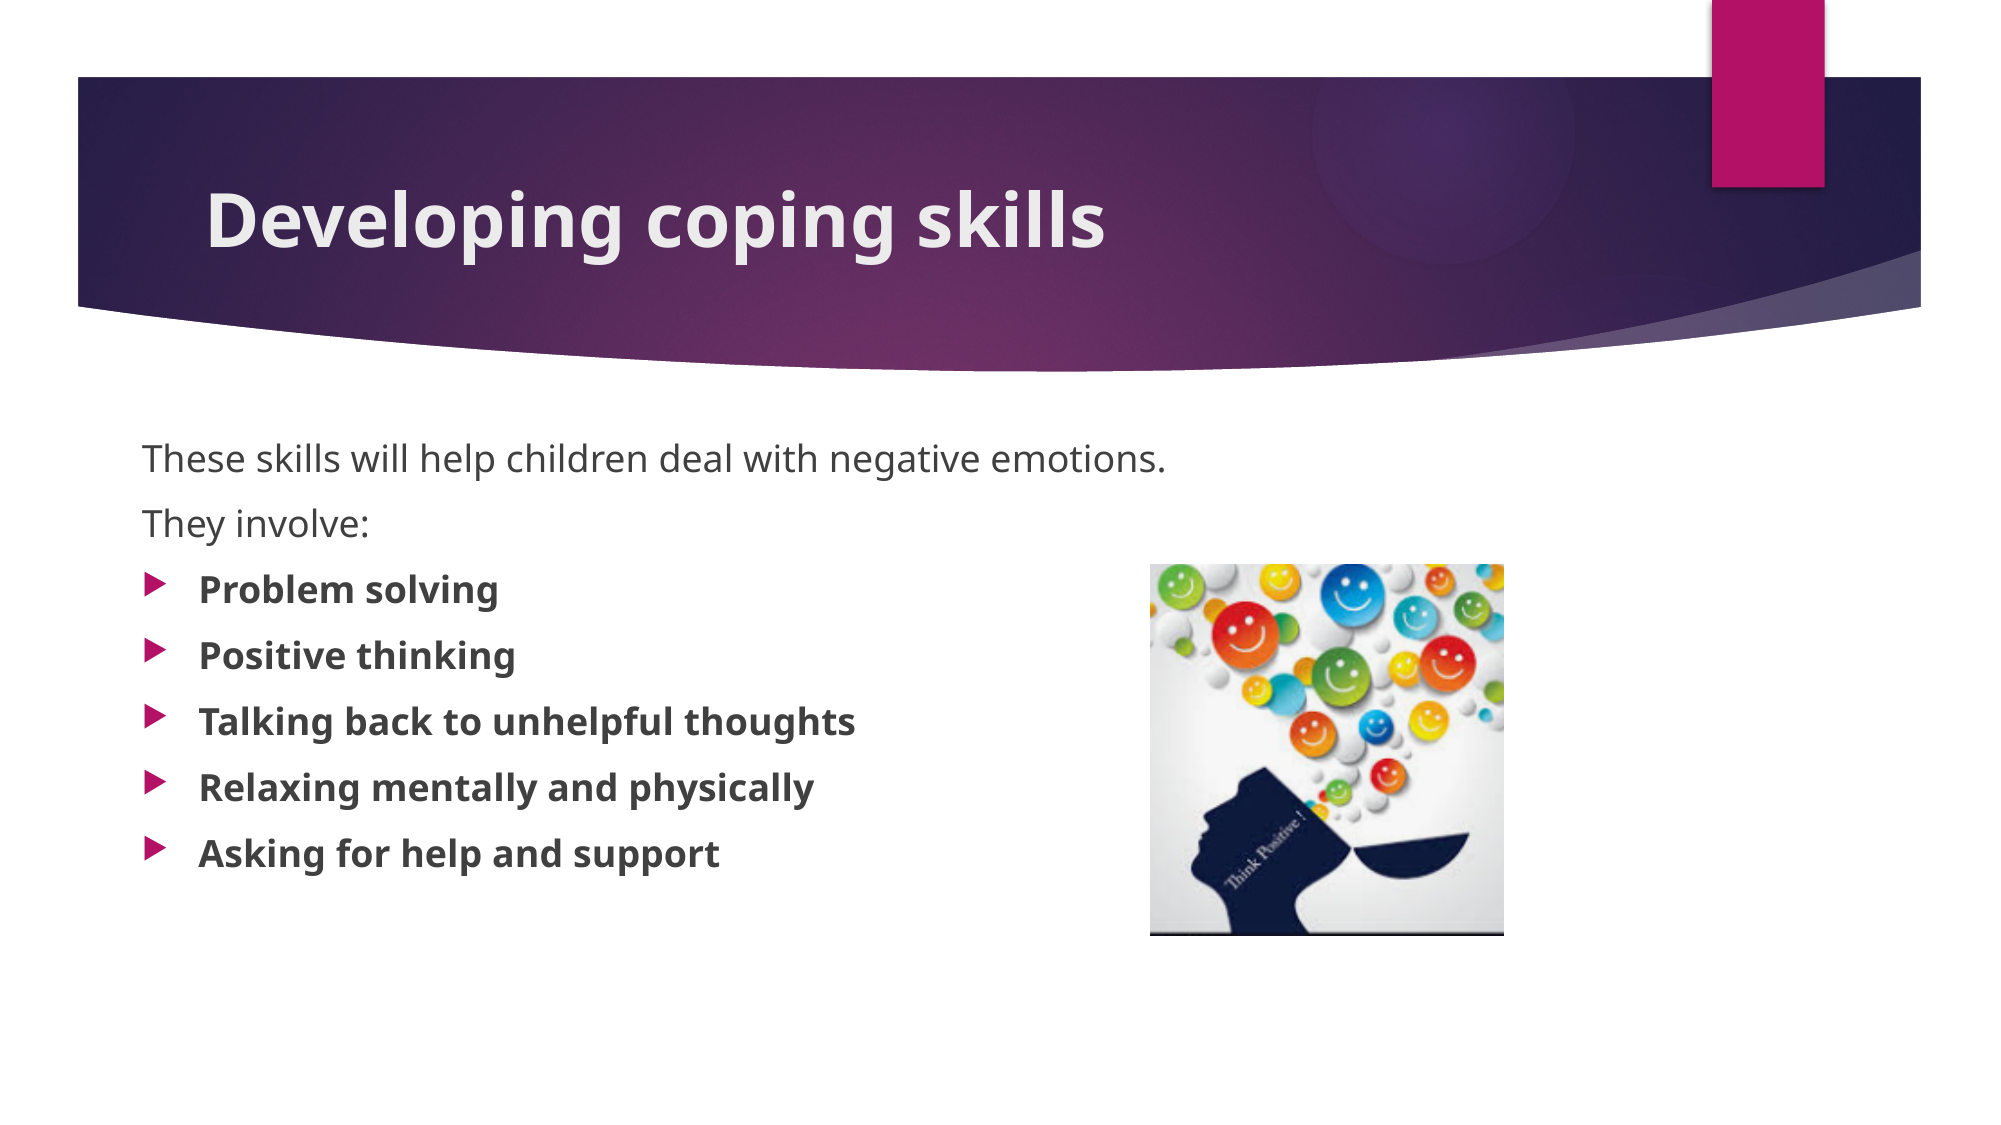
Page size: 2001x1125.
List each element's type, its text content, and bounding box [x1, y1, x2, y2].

picture [1150, 563, 1505, 936]
list These skills will help children deal with negative emotions. They involve: Problem solving Positive thinking Talking back to unhelpful thoughts Relaxing mentally and physically Asking for help and support [126, 427, 1895, 988]
title Developing coping skills [189, 159, 1627, 276]
